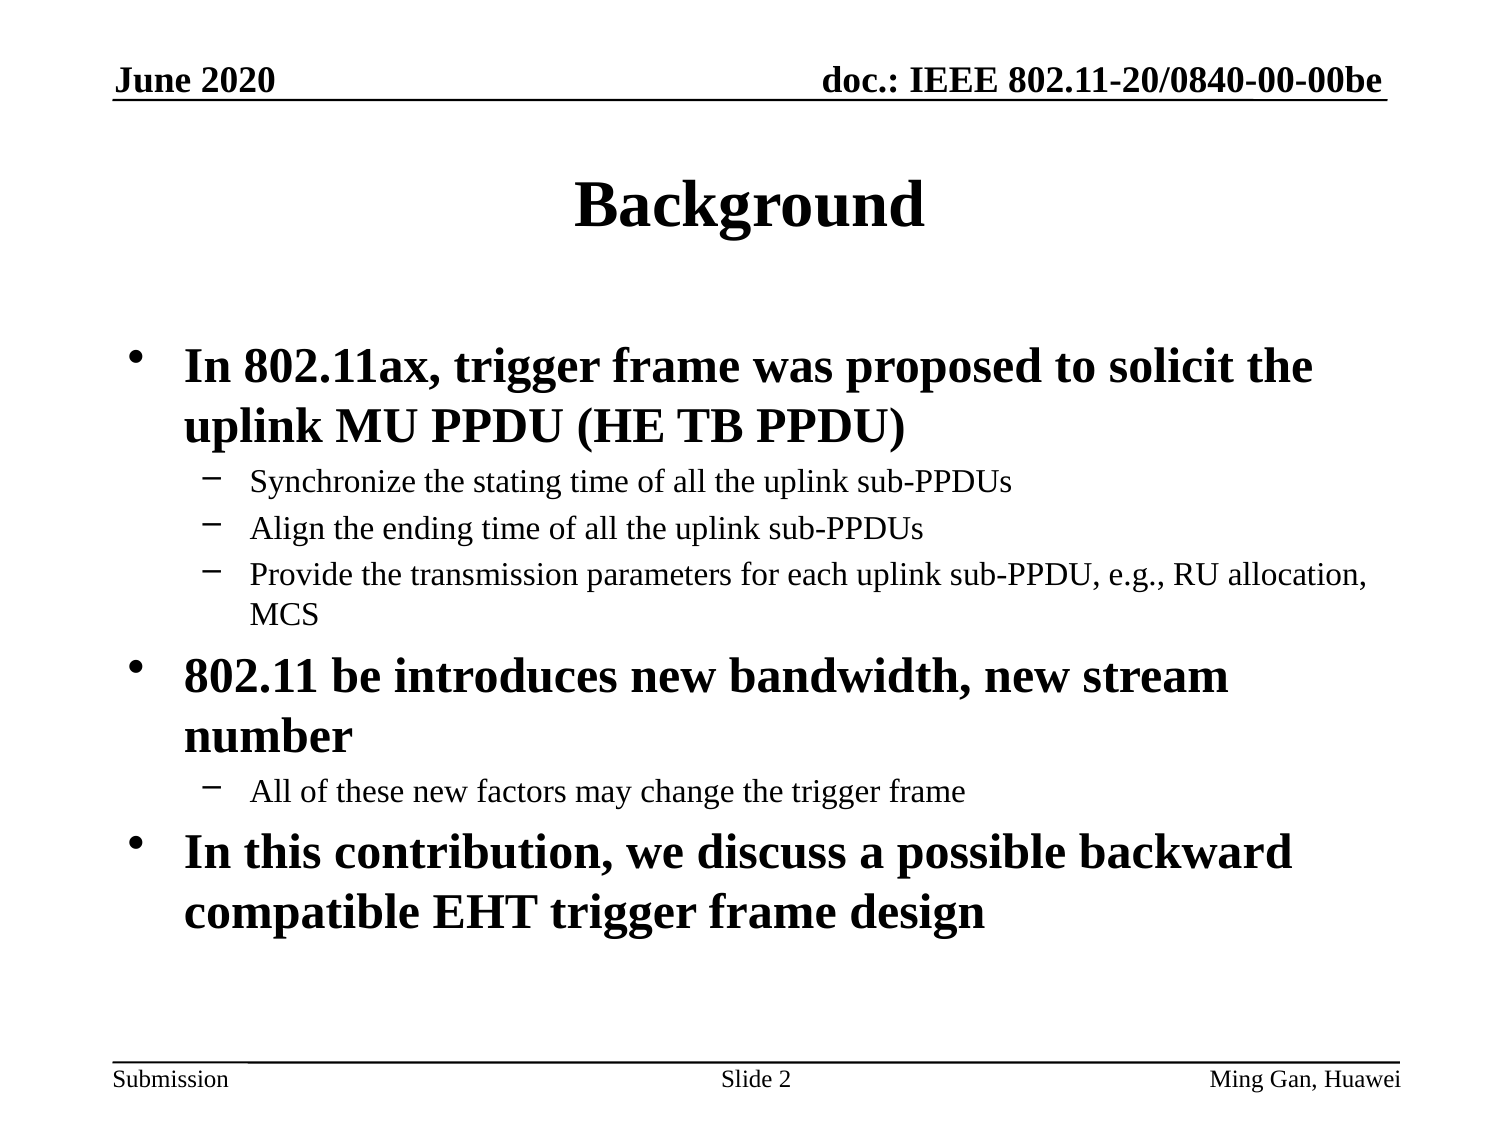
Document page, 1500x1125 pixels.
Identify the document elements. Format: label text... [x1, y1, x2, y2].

title Background [112, 112, 1388, 288]
footer Ming Gan, Huawei [1206, 1061, 1402, 1093]
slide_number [114, 54, 278, 101]
list In 802.11ax, trigger frame was proposed to solicit the uplink MU PPDU (HE TB PPDU) Synchronize the stating time of all the uplink sub-PPDUs Align the ending time of all the uplink sub-PPDUs Provide the transmission parameters for each uplink sub-PPDU, e.g., RU allocation, MCS 802.11 be introduces new bandwidth, new stream number All of these new factors may change the trigger frame In this contribution, we discuss a possible backward compatible EHT trigger frame design [112, 324, 1388, 1001]
slide_number Slide 2 [712, 1061, 800, 1093]
